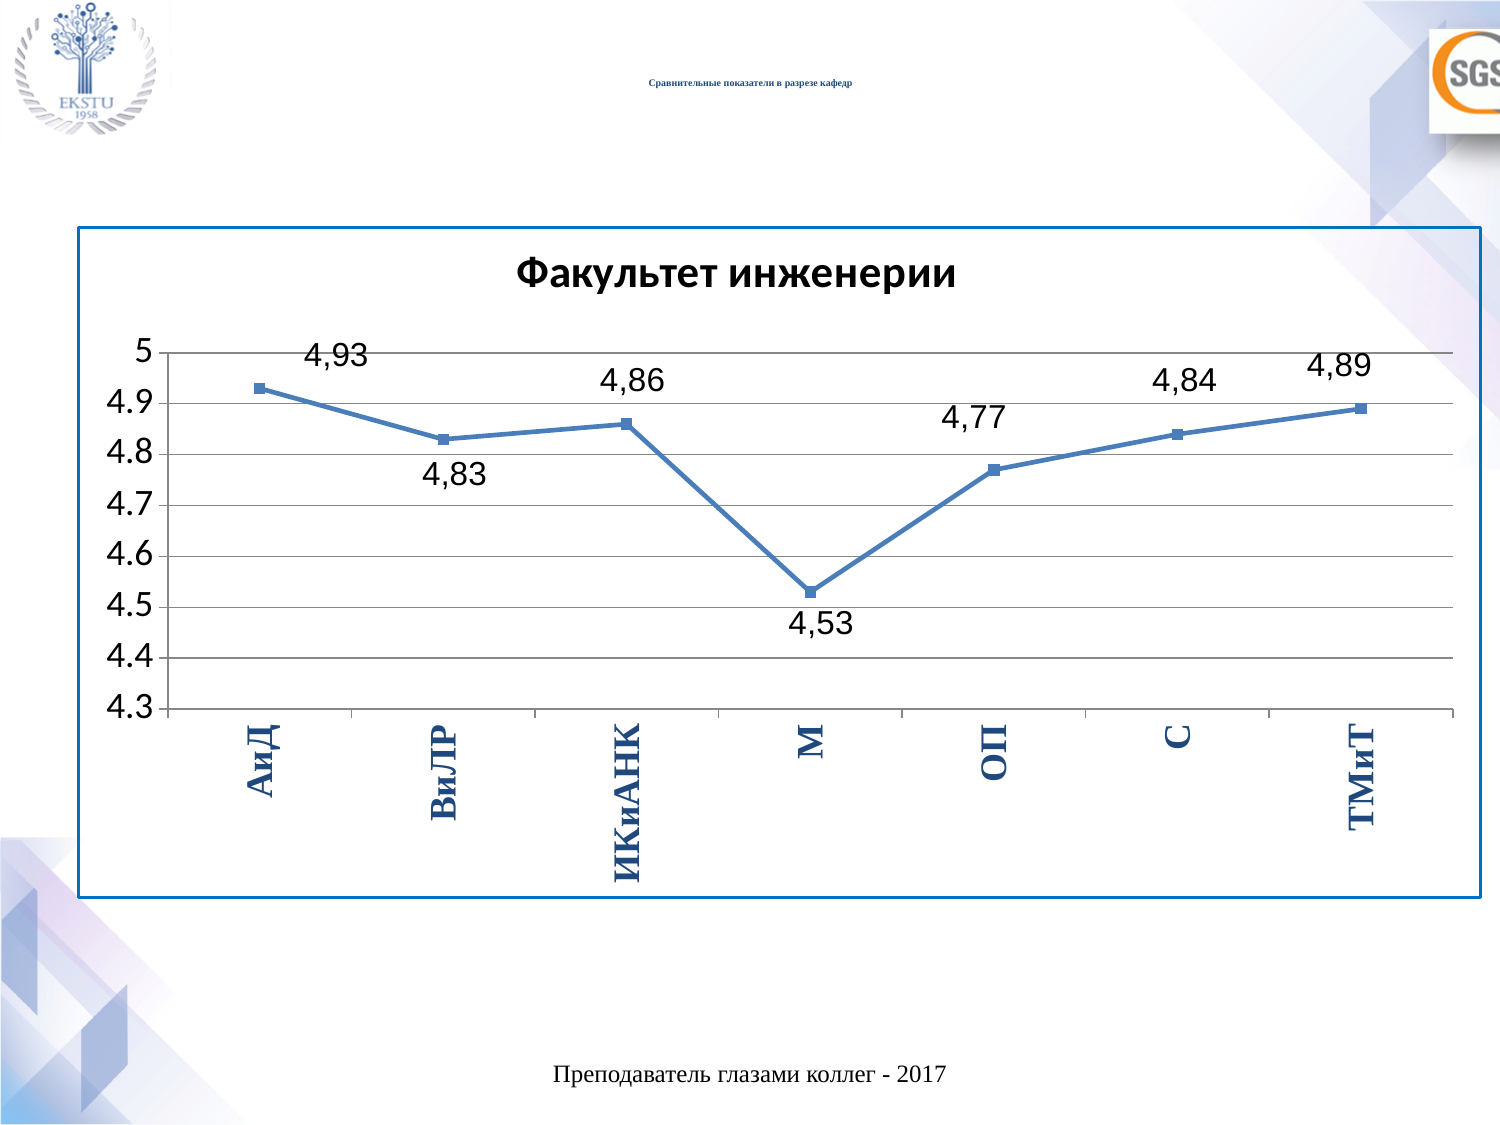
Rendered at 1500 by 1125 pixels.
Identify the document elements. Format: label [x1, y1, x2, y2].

chart [76, 225, 1483, 900]
picture [0, 0, 1500, 1125]
